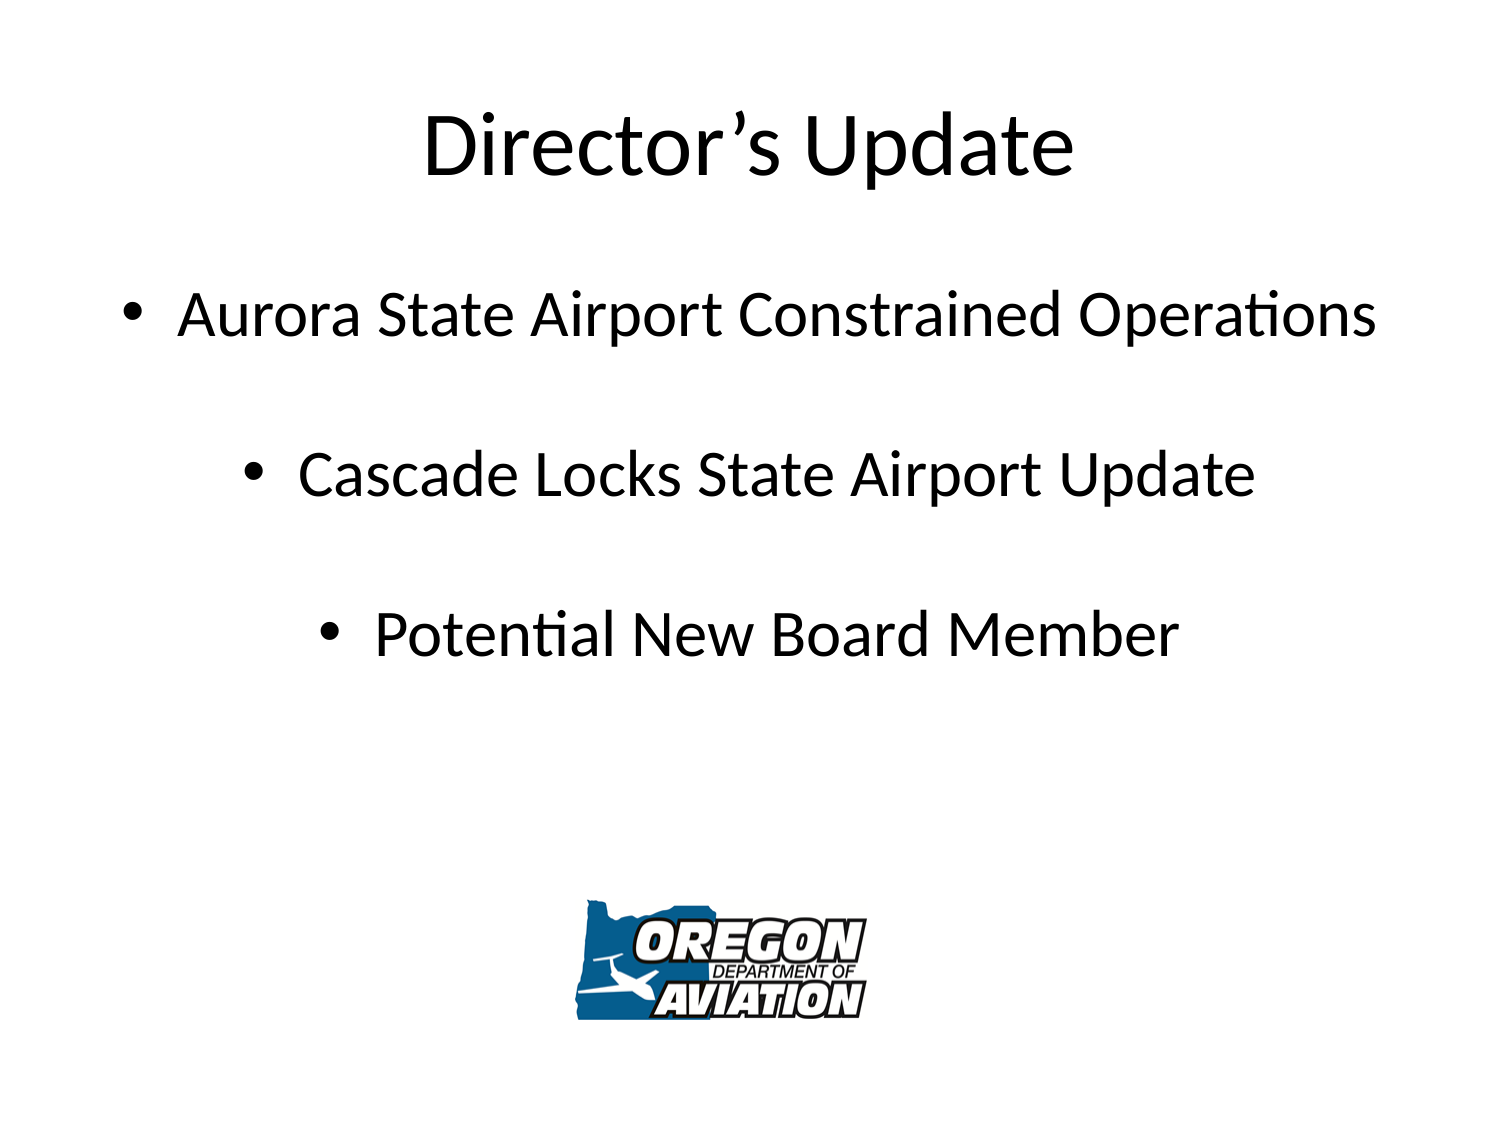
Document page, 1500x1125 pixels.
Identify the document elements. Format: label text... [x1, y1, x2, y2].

title Director’s Update [75, 45, 1425, 233]
list Aurora State Airport Constrained Operations Cascade Locks State Airport Update Potential New Board Member [75, 262, 1425, 1005]
picture [574, 899, 869, 1021]
